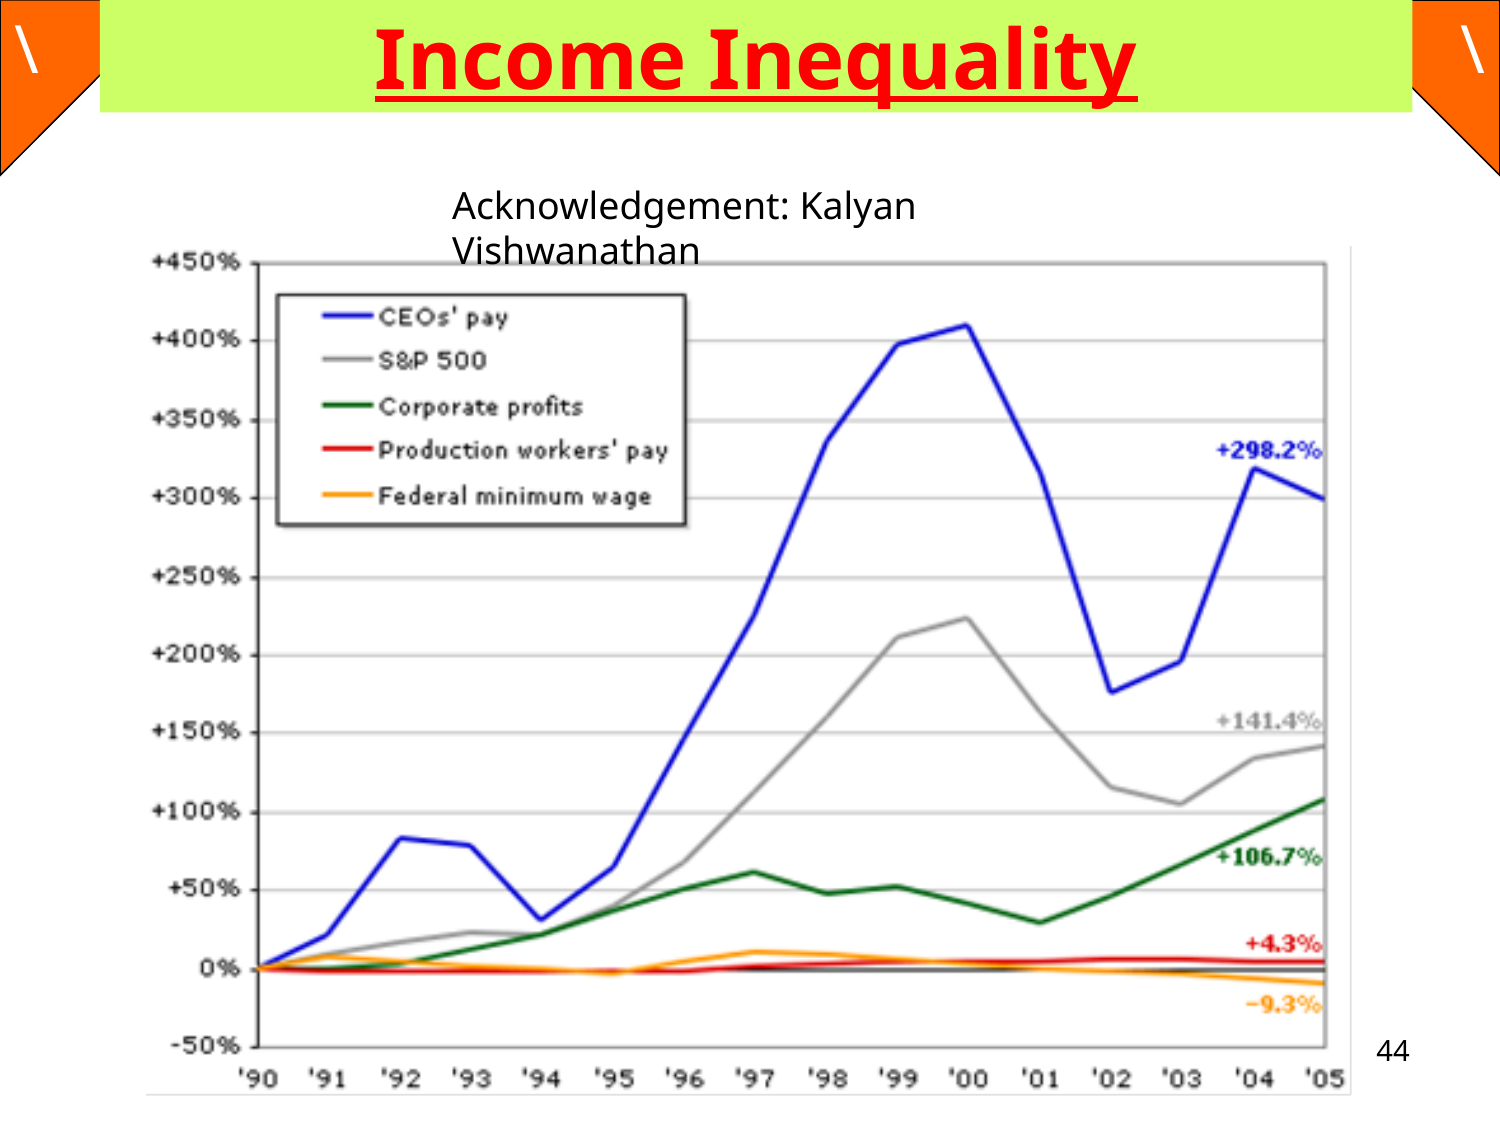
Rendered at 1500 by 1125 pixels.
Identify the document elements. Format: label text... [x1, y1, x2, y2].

title Income Inequality [99, 0, 1413, 113]
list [146, 246, 1354, 1098]
slide_number 44 [1356, 1024, 1425, 1103]
text_box Acknowledgement: Kalyan Vishwanathan [437, 174, 1188, 245]
